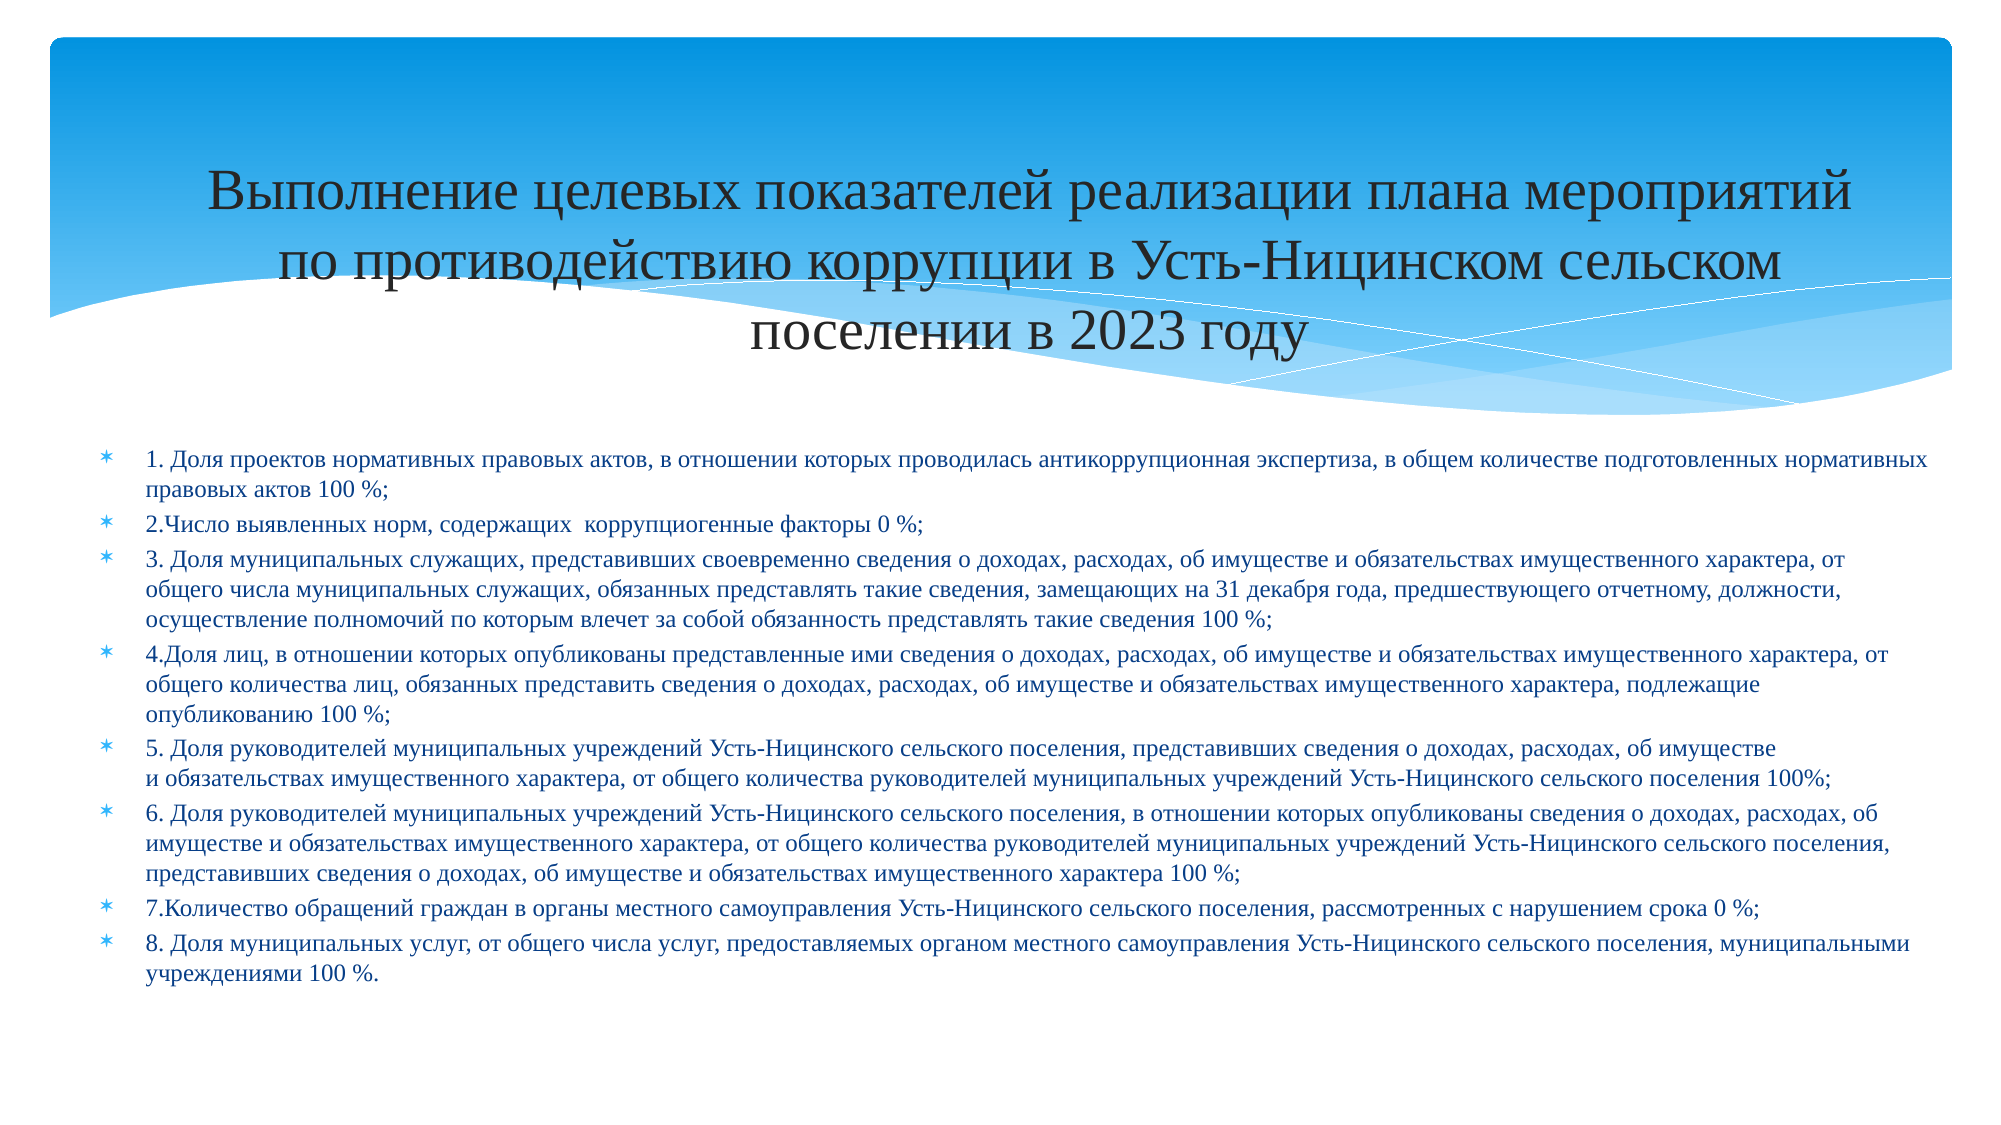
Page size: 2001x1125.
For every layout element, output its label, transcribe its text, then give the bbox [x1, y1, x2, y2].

list 1. Доля проектов нормативных правовых актов, в отношении которых проводилась антикоррупционная экспертиза, в общем количестве подготовленных нормативных правовых актов 100 %; 2.Число выявленных норм, содержащих коррупциогенные факторы 0 %; 3. Доля муниципальных служащих, представивших своевременно сведения о доходах, расходах, об имуществе и обязательствах имущественного характера, от общего числа муниципальных служащих, обязанных представлять такие сведения, замещающих на 31 декабря года, предшествующего отчетному, должности, осуществление полномочий по которым влечет за собой обязанность представлять такие сведения 100 %; 4.Доля лиц, в отношении которых опубликованы представленные ими сведения о доходах, расходах, об имуществе и обязательствах имущественного характера, от общего количества лиц, обязанных представить сведения о доходах, расходах, об имуществе и обязательствах имущественного характера, подлежащие опубликованию 100 %; 5. Доля руководителей муниципальных учреждений Усть-Ницинского сельского поселения, представивших сведения о доходах, расходах, об имуществе и обязательствах имущественного характера, от общего количества руководителей муниципальных учреждений Усть-Ницинского сельского поселения 100%; 6. Доля руководителей муниципальных учреждений Усть-Ницинского сельского поселения, в отношении которых опубликованы сведения о доходах, расходах, об имуществе и обязательствах имущественного характера, от общего количества руководителей муниципальных учреждений Усть-Ницинского сельского поселения, представивших сведения о доходах, об имуществе и обязательствах имущественного характера 100 %; 7.Количество обращений граждан в органы местного самоуправления Усть-Ницинского сельского поселения, рассмотренных с нарушением срока 0 %; 8. Доля муниципальных услуг, от общего числа услуг, предоставляемых органом местного самоуправления Усть-Ницинского сельского поселения, муниципальными учреждениями 100 %. [85, 399, 1946, 1014]
title Выполнение целевых показателей реализации плана мероприятий по противодействию коррупции в Усть-Ницинском сельском поселении в 2023 году [173, 102, 1888, 410]
